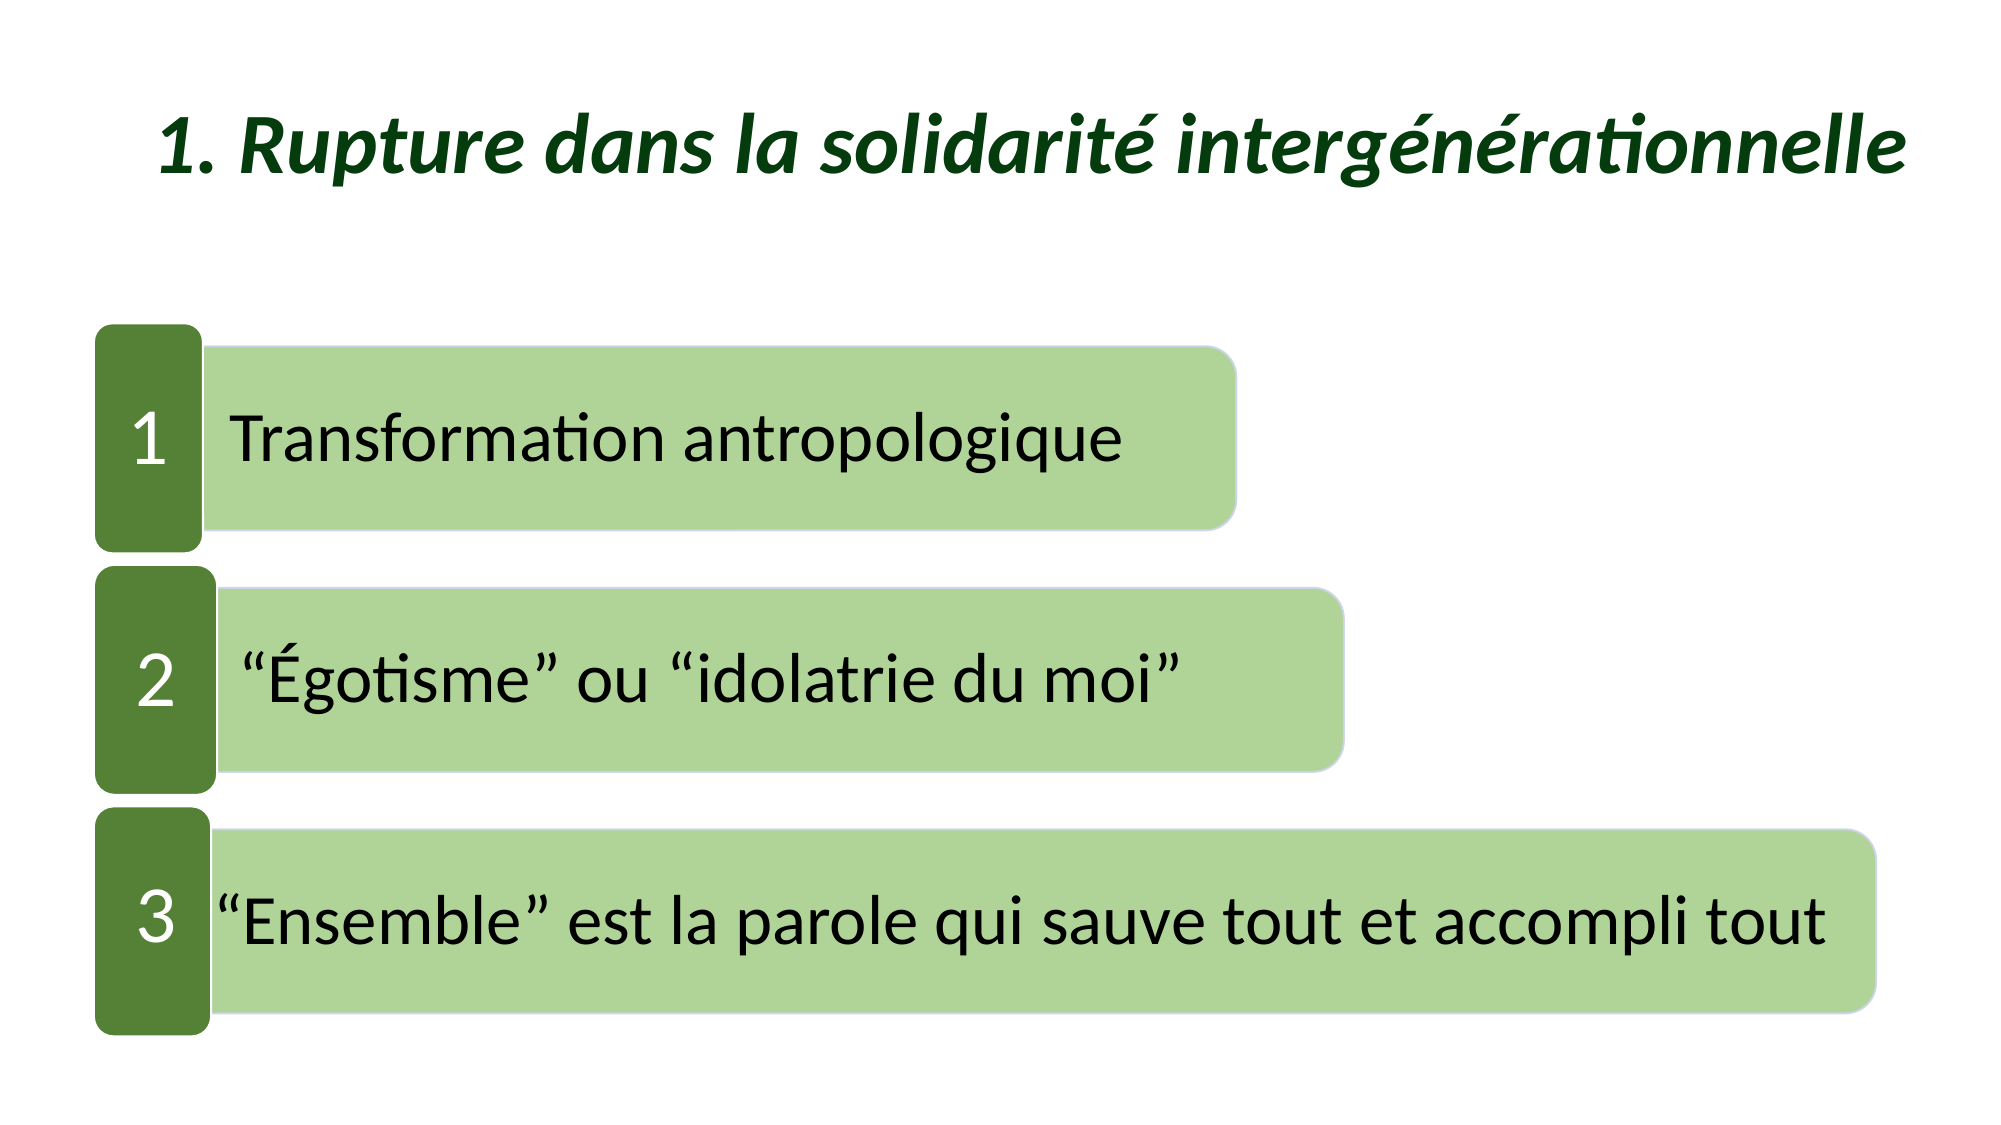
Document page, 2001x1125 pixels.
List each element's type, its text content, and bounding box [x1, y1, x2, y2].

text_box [93, 323, 1877, 1037]
title 1. Rupture dans la solidarité intergénérationnelle [137, 88, 1934, 306]
